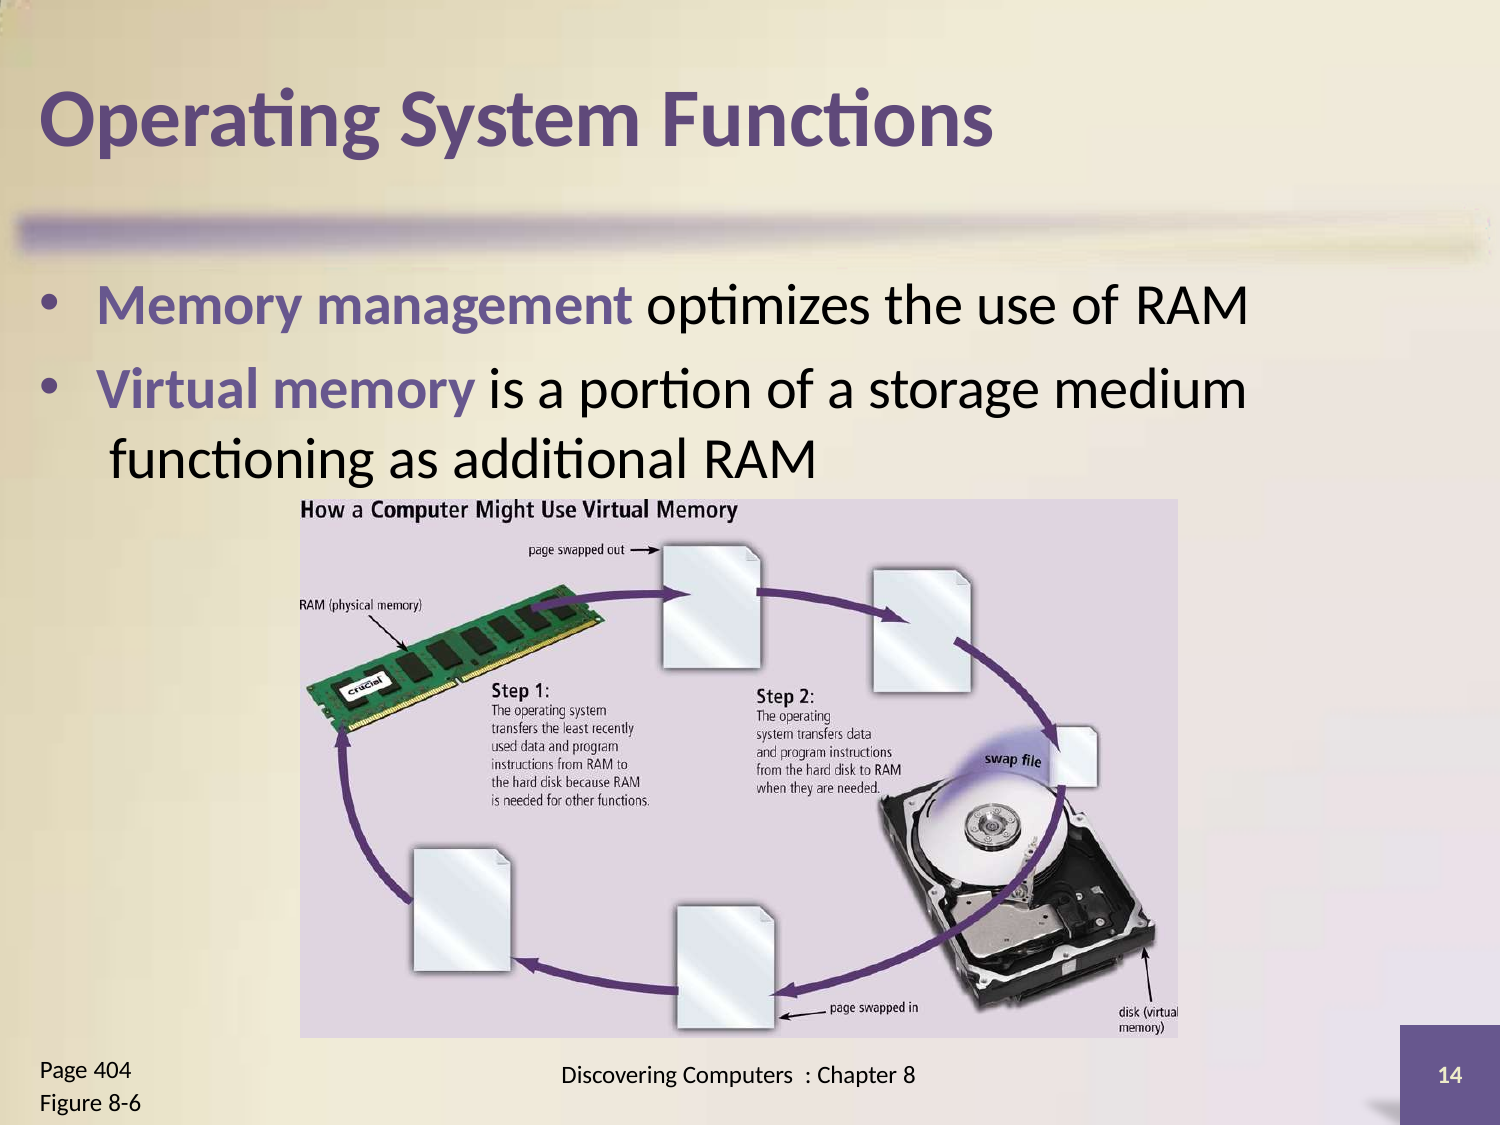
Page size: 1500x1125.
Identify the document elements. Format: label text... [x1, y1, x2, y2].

slide_number 14 [1431, 1062, 1469, 1125]
text_box Page 404 Figure 8-6 [37, 1057, 144, 1117]
text_box Discovering Computers : Chapter 8 [559, 1062, 966, 1089]
text_box [300, 499, 1178, 1038]
text_box Memory management optimizes the use of RAM Virtual memory is a portion of a storage medium functioning as additional RAM [37, 250, 1260, 491]
picture [0, 0, 1500, 1125]
title Operating System Functions [37, 61, 1007, 250]
